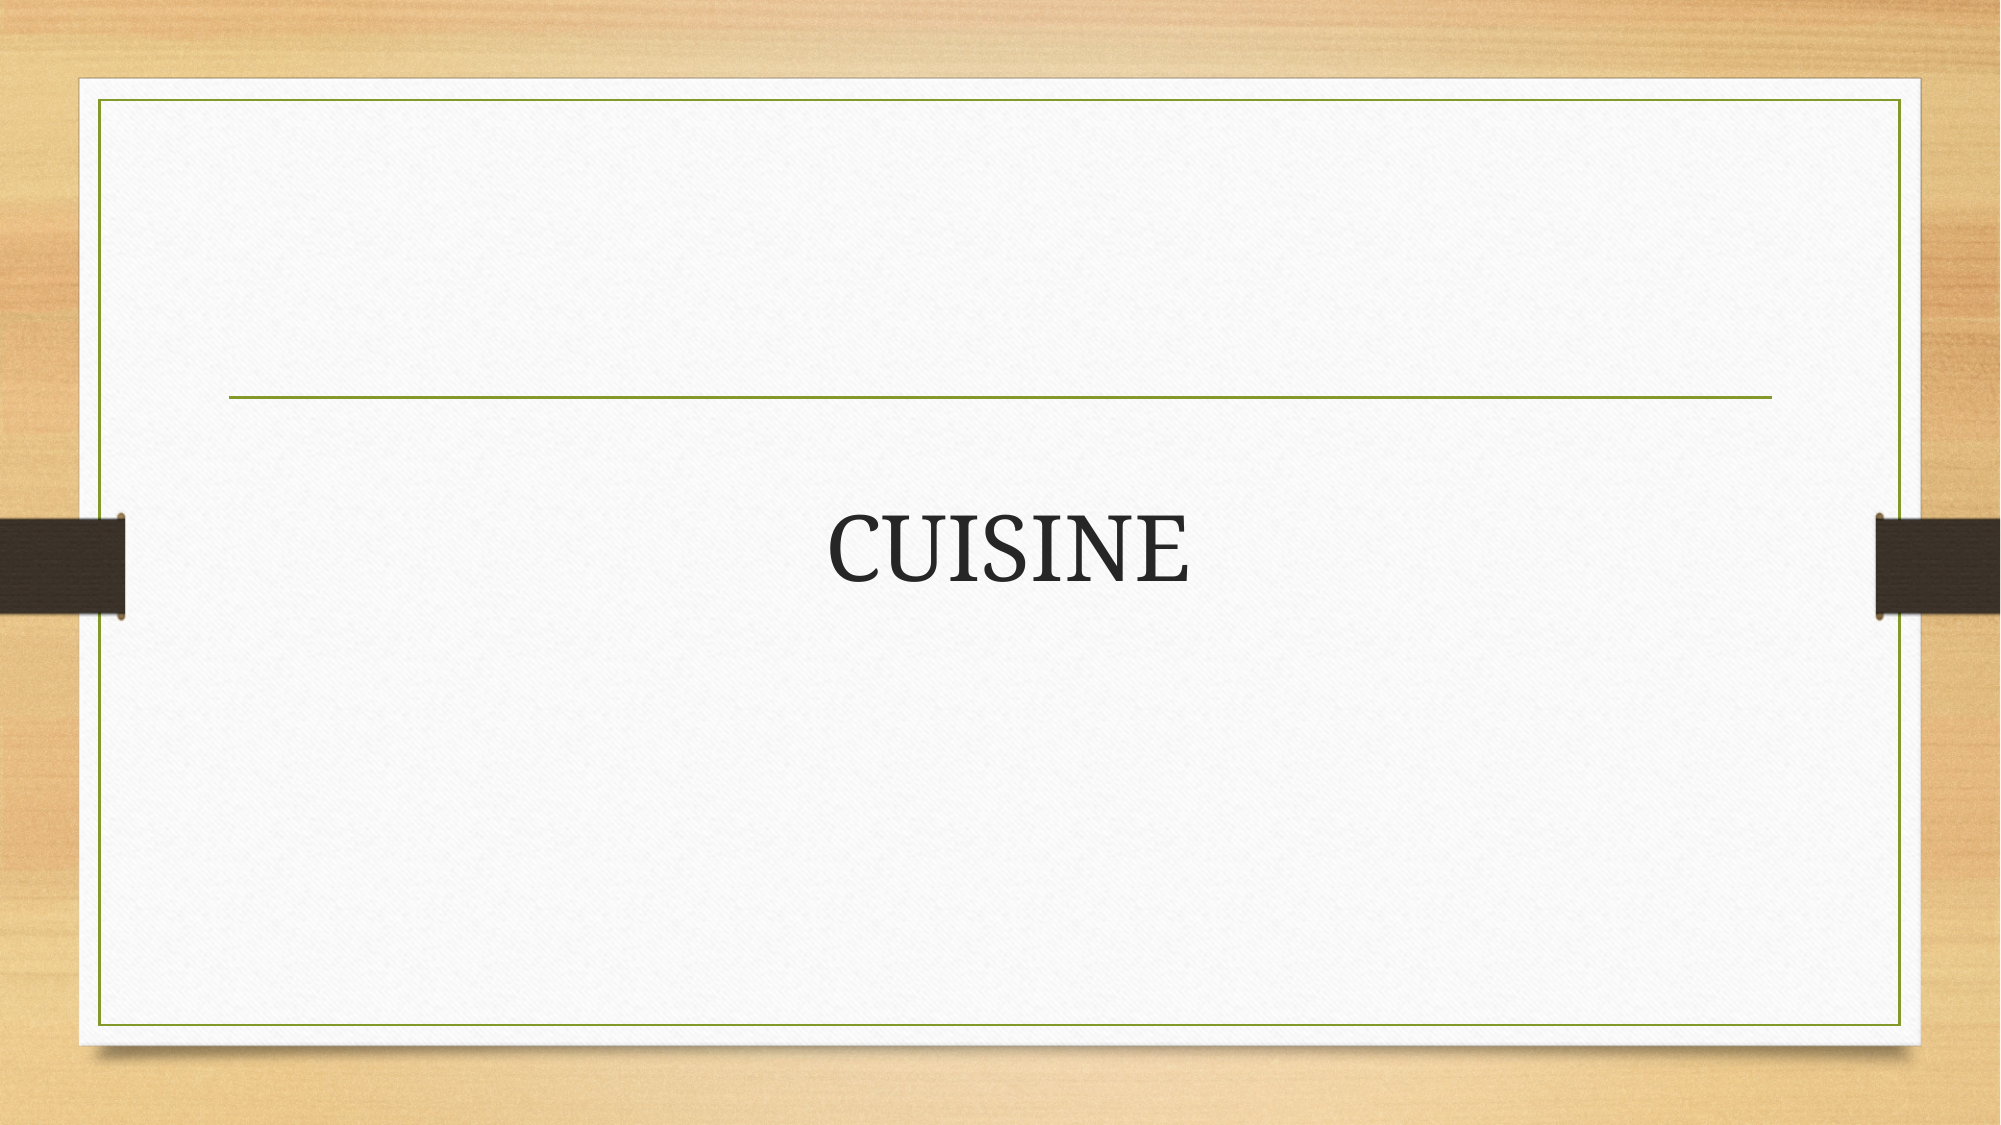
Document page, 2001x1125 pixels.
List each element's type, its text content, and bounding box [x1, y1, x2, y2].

title CUISINE [221, 437, 1796, 652]
picture [0, 0, 2001, 1125]
